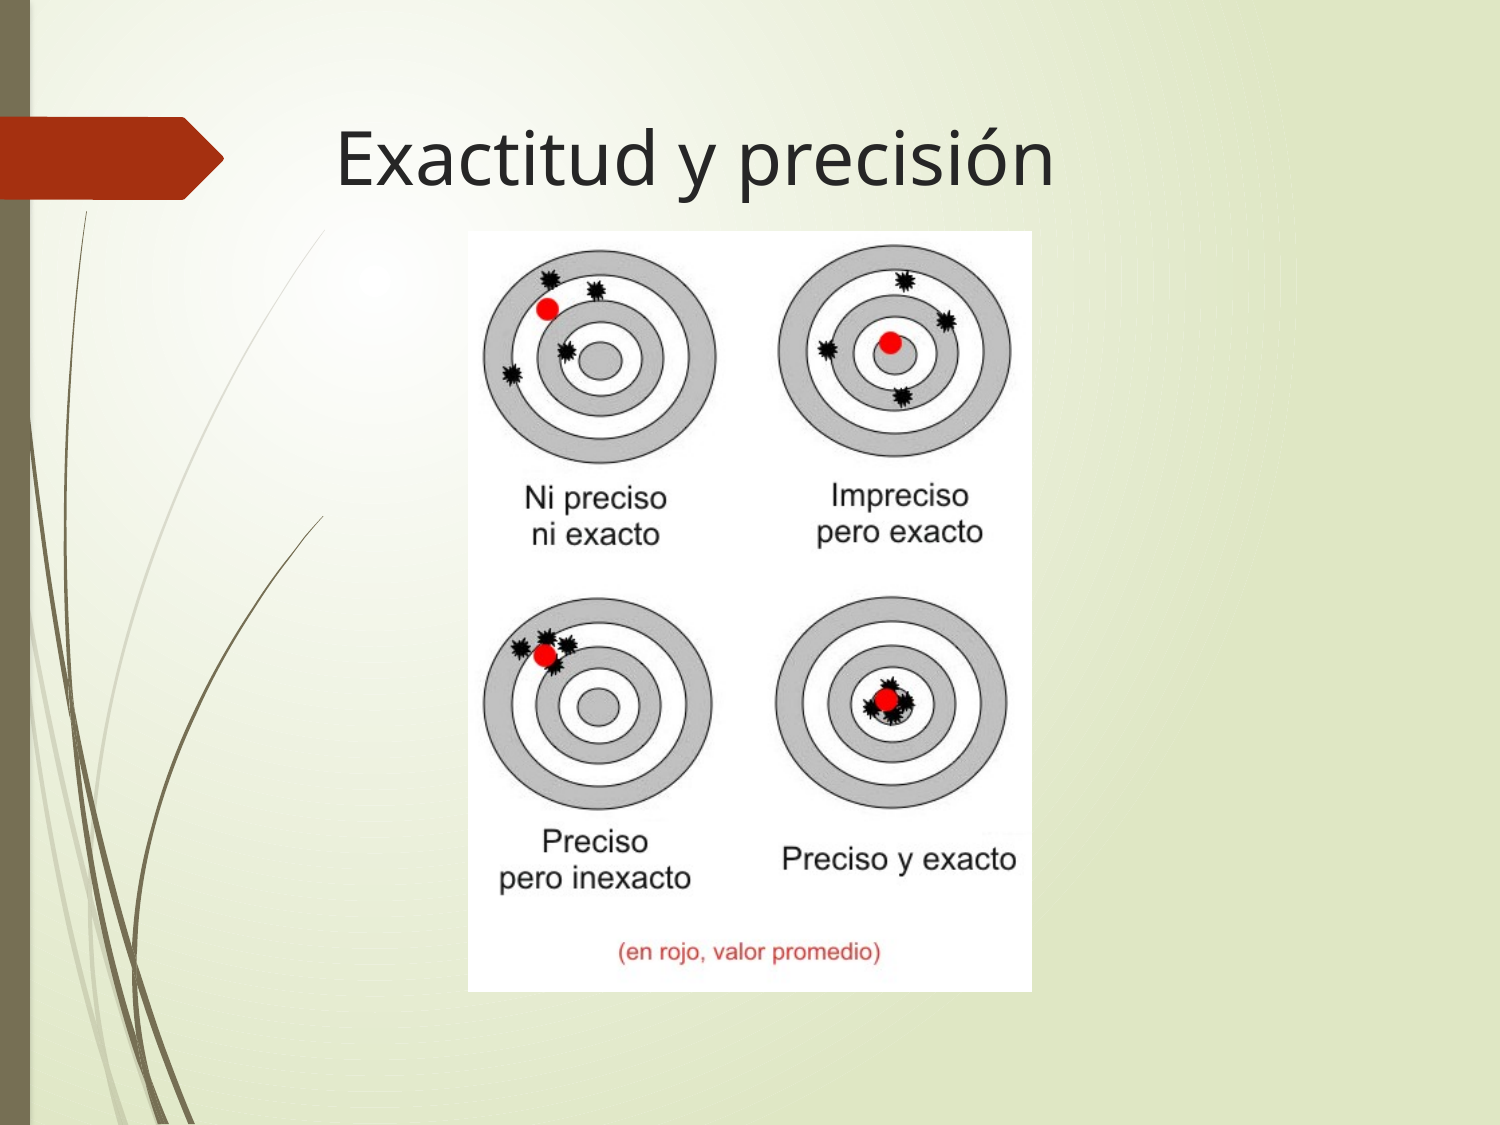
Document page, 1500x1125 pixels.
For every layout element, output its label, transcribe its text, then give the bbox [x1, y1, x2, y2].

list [467, 231, 1033, 992]
title Exactitud y precisión [319, 102, 1400, 313]
